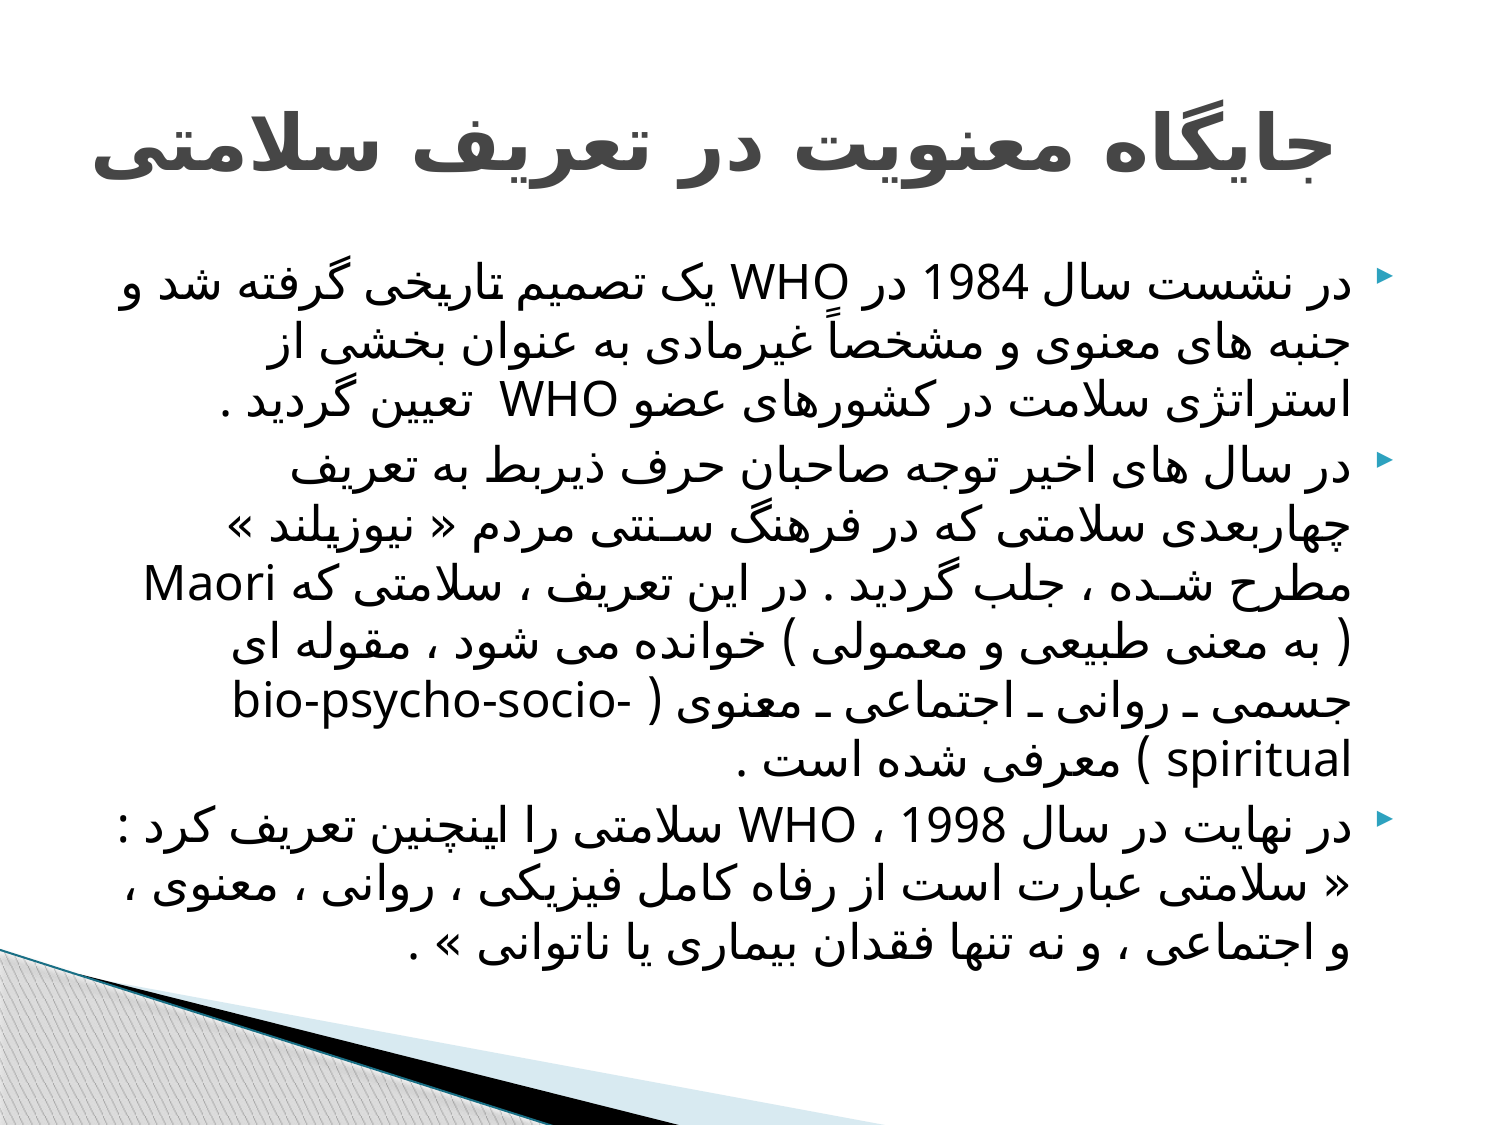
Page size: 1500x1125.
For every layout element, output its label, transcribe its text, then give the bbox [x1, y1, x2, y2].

title جایگاه معنویت در تعریف سلامتی [75, 45, 1425, 233]
list در نشست سال 1984 در WHO یک تصمیم تاریخی گرفته شد و جنبه های معنوی و مشخصاً غیرمادی به عنوان بخشی از استراتژی سلامت در کشورهای عضو WHO تعیین گردید . در سال های اخیر توجه صاحبان حرف ذیربط به تعریف چهاربعدی سلامتی که در فرهنگ سـنتی مردم « نیوزیلند » مطرح شـده ، جلب گردید . در این تعریف ، سلامتی که Maori ( به معنی طبیعی و معمولی ) خوانده می شود ، مقوله ای جسمی ـ روانی ـ اجتماعی ـ معنوی ( bio-psycho-socio-spiritual ) معرفی شده است . در نهایت در سال 1998 ، WHO سلامتی را اینچنین تعریف کرد : « سلامتی عبارت است از رفاه کامل فیزیکی ، روانی ، معنوی ، و اجتماعی ، و نه تنها فقدان بیماری یا ناتوانی » . [75, 243, 1425, 986]
